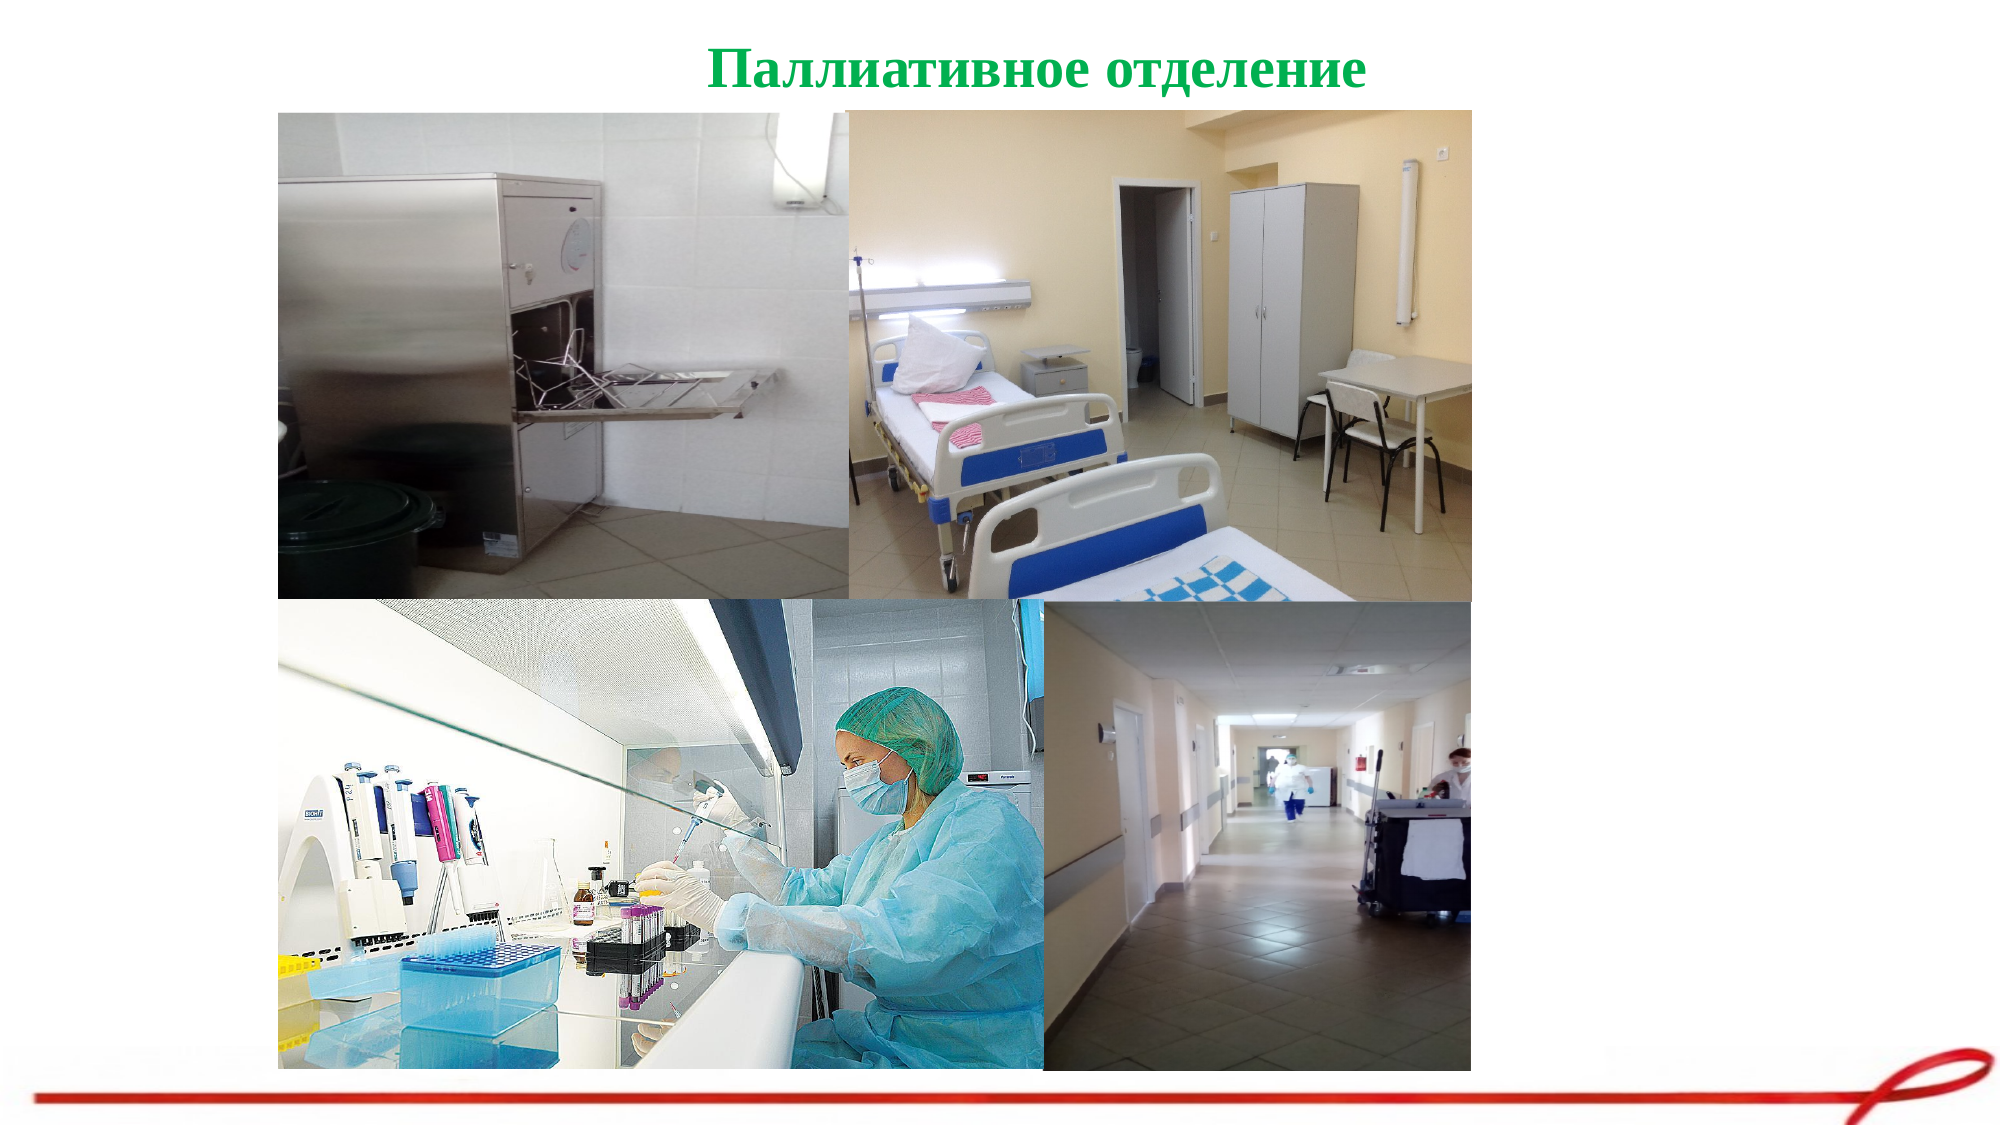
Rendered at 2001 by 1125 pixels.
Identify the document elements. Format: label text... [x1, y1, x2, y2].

picture [0, 72, 2000, 1125]
title Паллиативное отделение [456, 1, 1619, 138]
